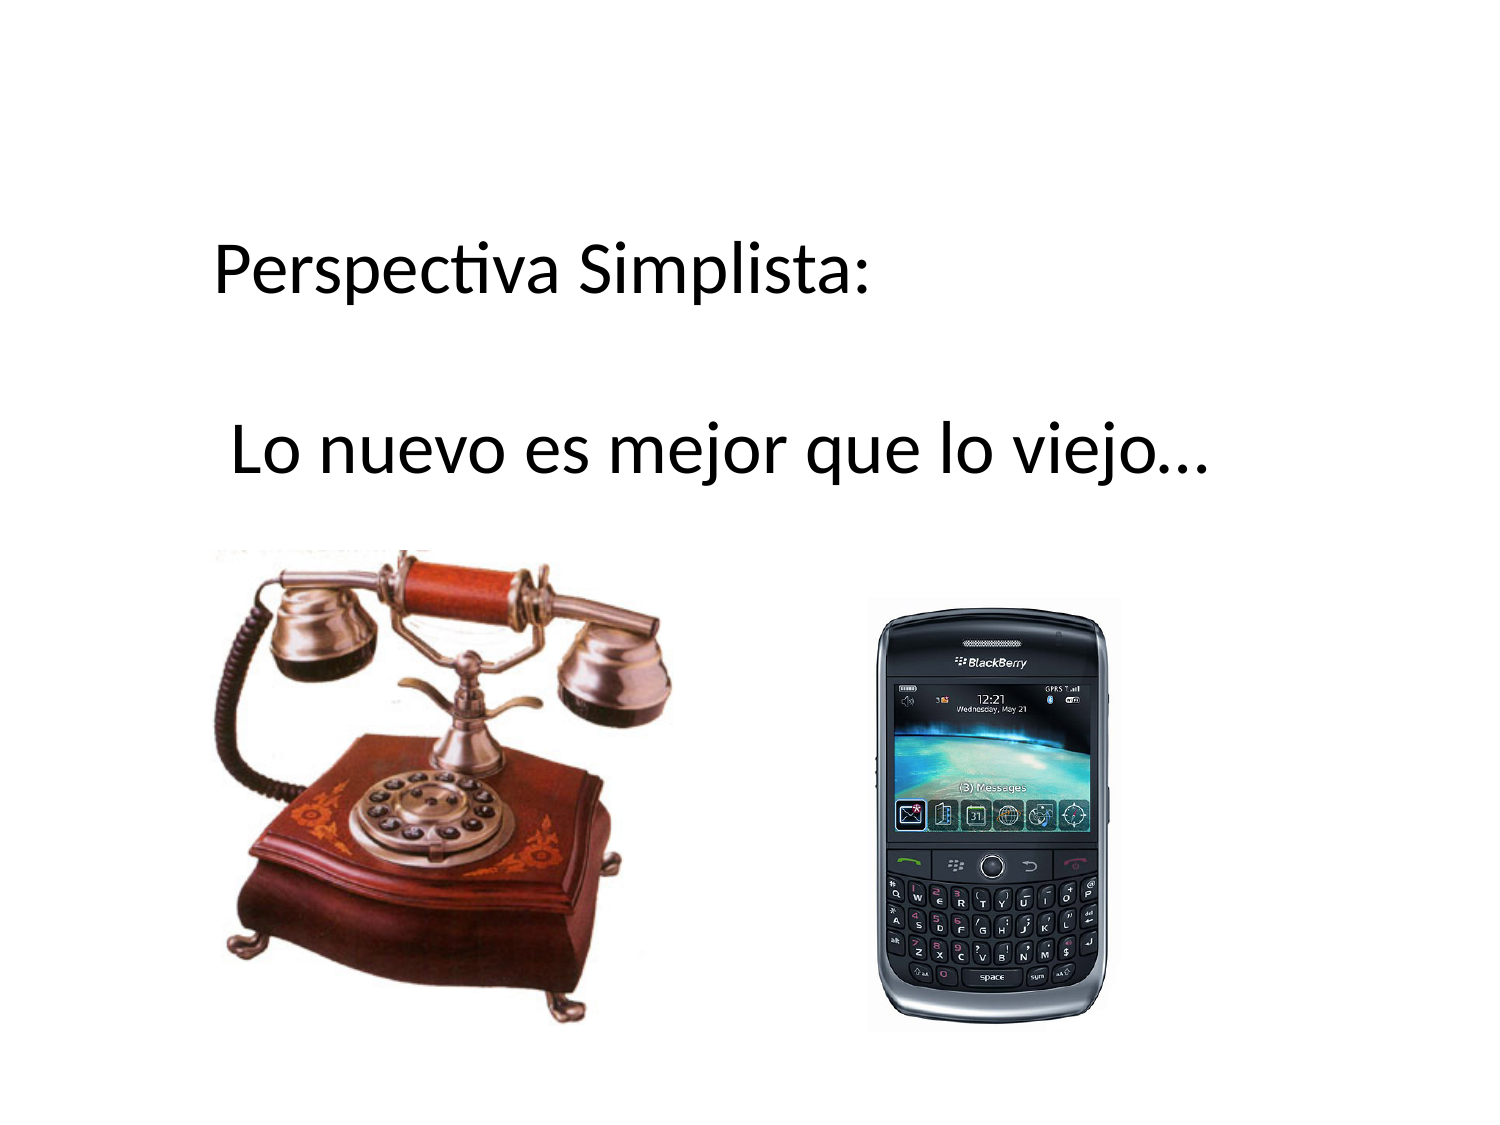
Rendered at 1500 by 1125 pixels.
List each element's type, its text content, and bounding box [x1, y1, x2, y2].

picture [210, 550, 680, 1030]
text_box Perspectiva Simplista: Lo nuevo es mejor que lo viejo… [199, 210, 1313, 586]
picture [866, 597, 1121, 1032]
